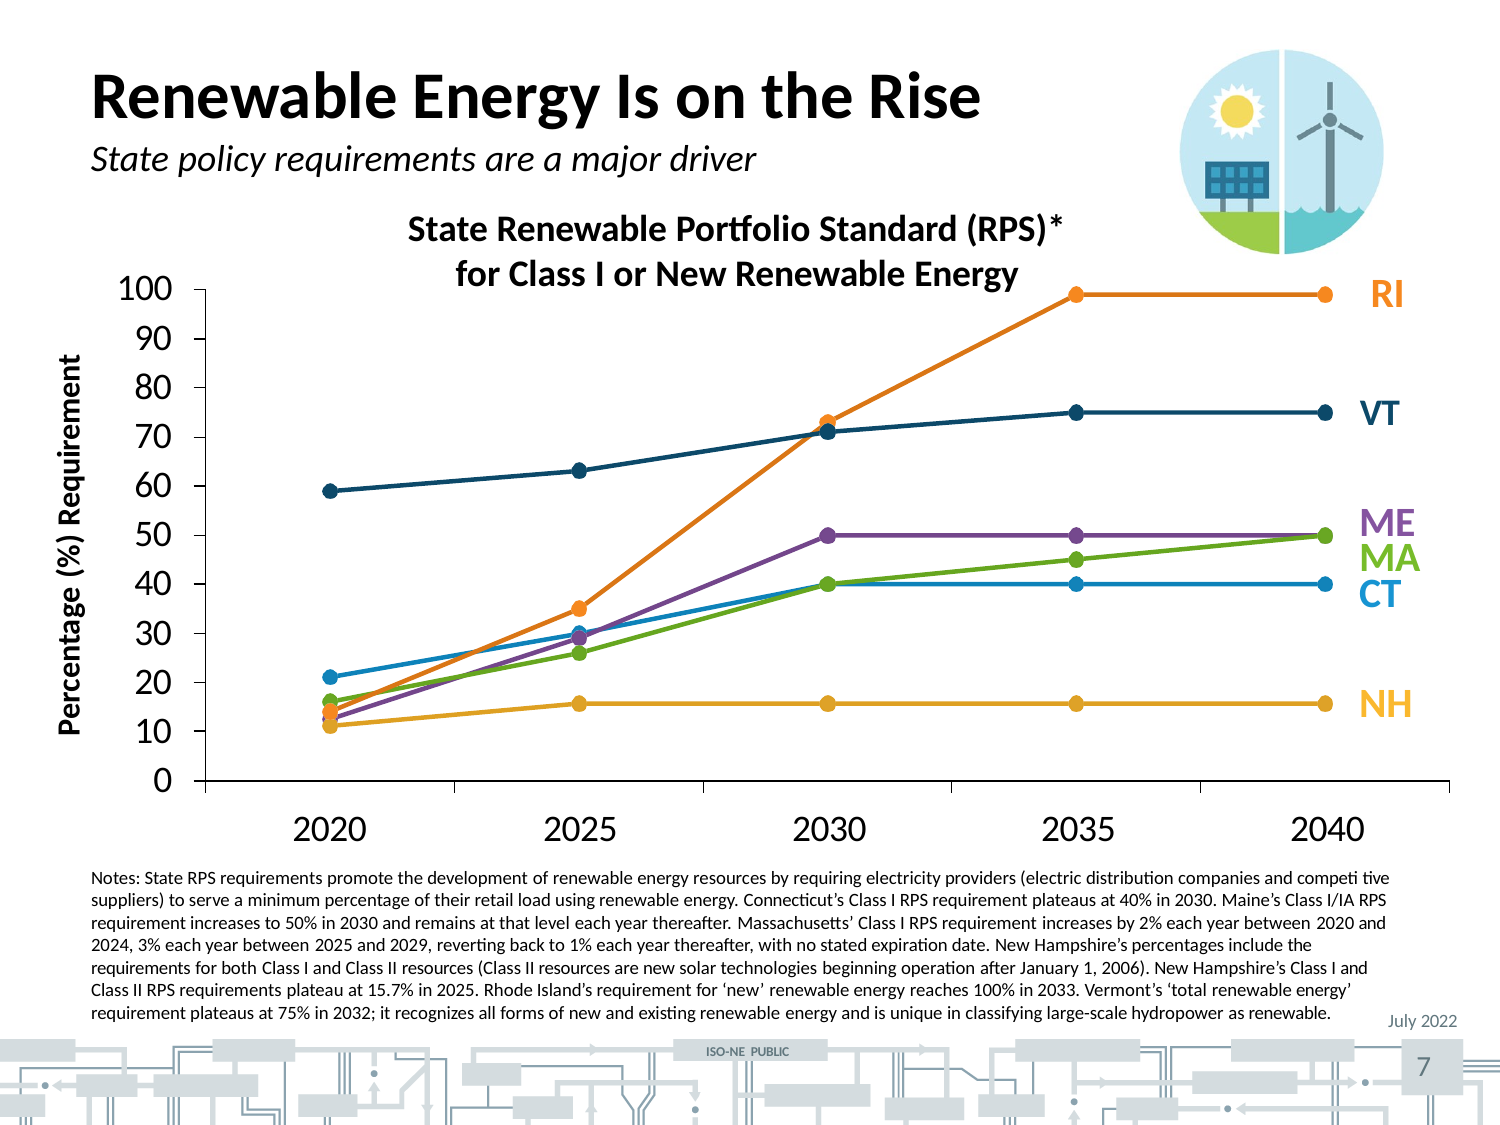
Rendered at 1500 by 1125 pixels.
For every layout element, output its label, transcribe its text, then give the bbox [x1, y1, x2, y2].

text_box requirement plateaus at 75% in 2032; it recognizes all forms of new and existing renewable energy and is unique in classifying large-scale hydropower as renewable. [88, 998, 1344, 1024]
text_box 100 90 80 70 60 50 40 30 20 10 0 [111, 257, 174, 800]
text_box Percentage (%) Requirement [52, 340, 90, 739]
text_box RI [1368, 263, 1409, 285]
footer ISO-NE PUBLIC [704, 1043, 796, 1125]
picture [0, 1039, 1500, 1125]
slide_number 25 [1410, 1052, 1455, 1125]
text_box Notes: State RPS requirements promote the development of renewable energy resources by requiring electricity providers (electric distribution companies and competi tive suppliers) to serve a minimum percentage of their retail load using renewable energy. Connecticut’s Class I RPS requirement plateaus at 40% in 2030. Maine’s Class I/IA RPS requirement increases to 50% in 2030 and remains at that level each year thereafter. Massachusetts’ Class I RPS requirement increases by 2% each year between 2020 and 2024, 3% each year between 2025 and 2029, reverting back to 1% each year thereafter, with no stated expiration date. New Hampshire’s percentages include the requirements for both Class I and Class II resources (Class II resources are new solar technologies beginning operation after January 1, 2006). New Hampshire’s Class I and Class II RPS requirements plateau at 15.7% in 2025. Rhode Island’s requirement for ‘new’ renewable energy reaches 100% in 2033. Vermont’s ‘total renewable energy’ [88, 863, 1402, 1001]
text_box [193, 286, 1451, 794]
text_box 2020 2025 2030 2035 2040 [290, 801, 1366, 849]
text_box July 2022 [1386, 1006, 1462, 1031]
picture [1179, 48, 1385, 255]
title Renewable Energy Is on the Rise [88, 49, 986, 240]
text_box State policy requirements are a major driver [88, 131, 760, 179]
text_box State Renewable Portfolio Standard (RPS)* for Class I or New Renewable Energy [402, 201, 1071, 285]
